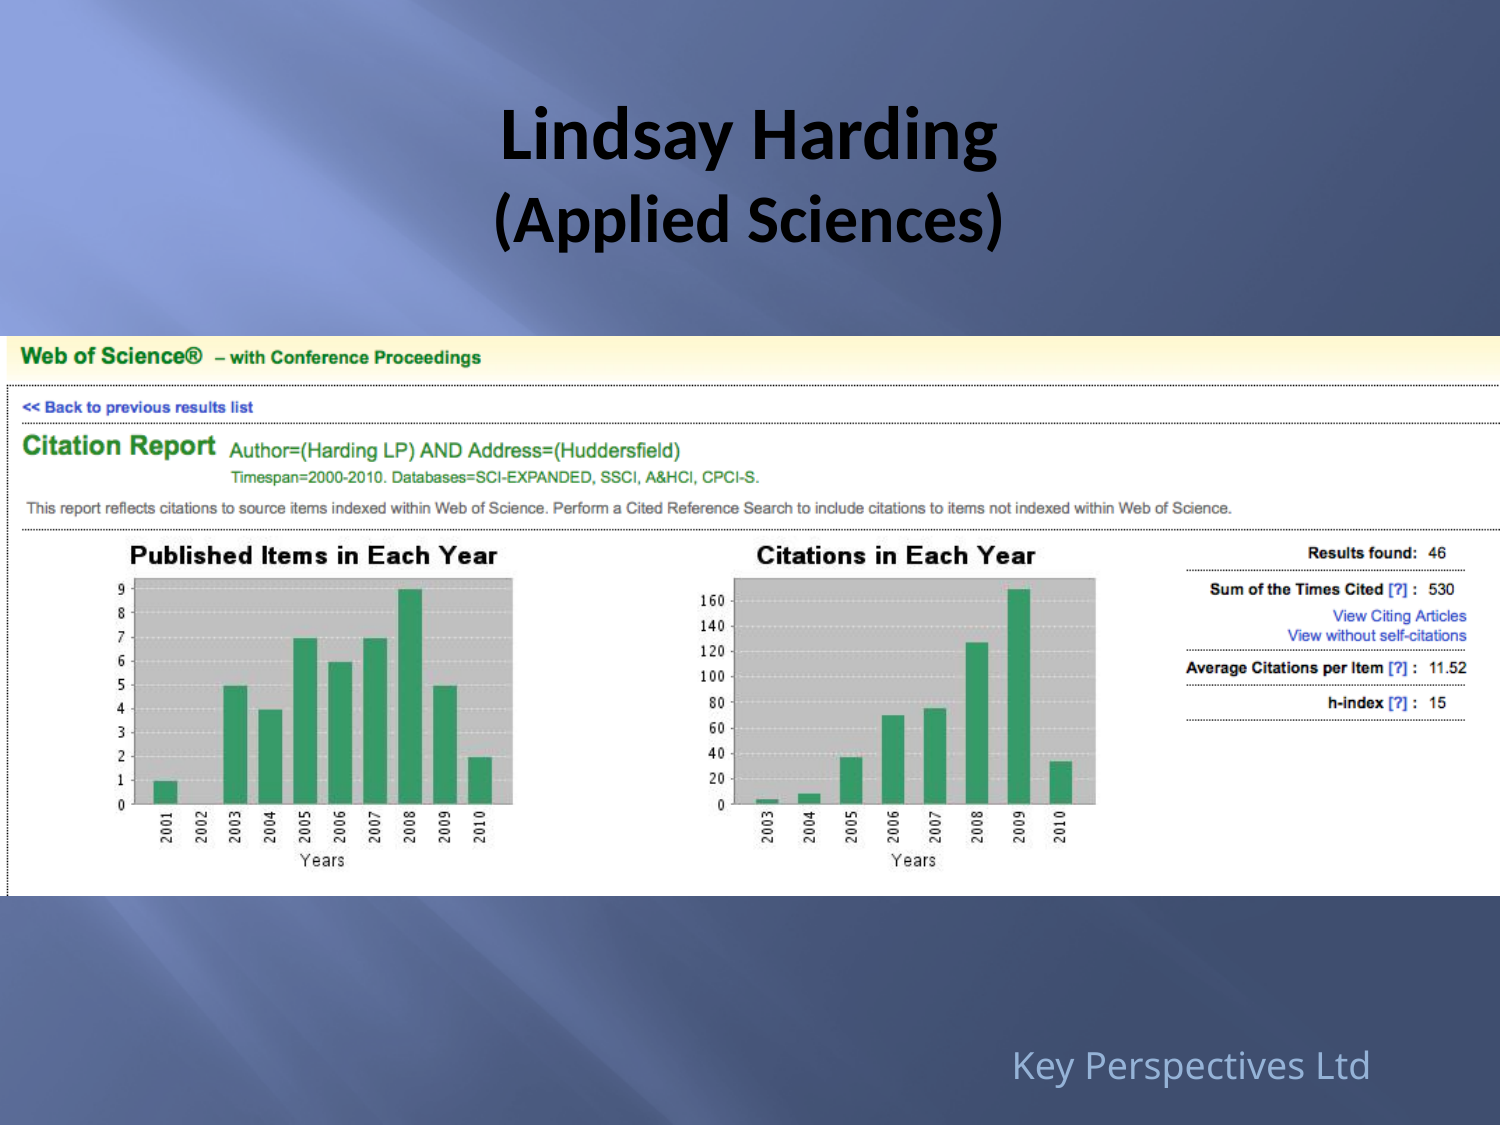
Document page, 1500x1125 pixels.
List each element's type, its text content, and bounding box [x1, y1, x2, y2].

picture [0, 336, 1500, 896]
text_box Key Perspectives Ltd [996, 1034, 1458, 1095]
title Lindsay Harding (Applied Sciences) [75, 76, 1425, 264]
